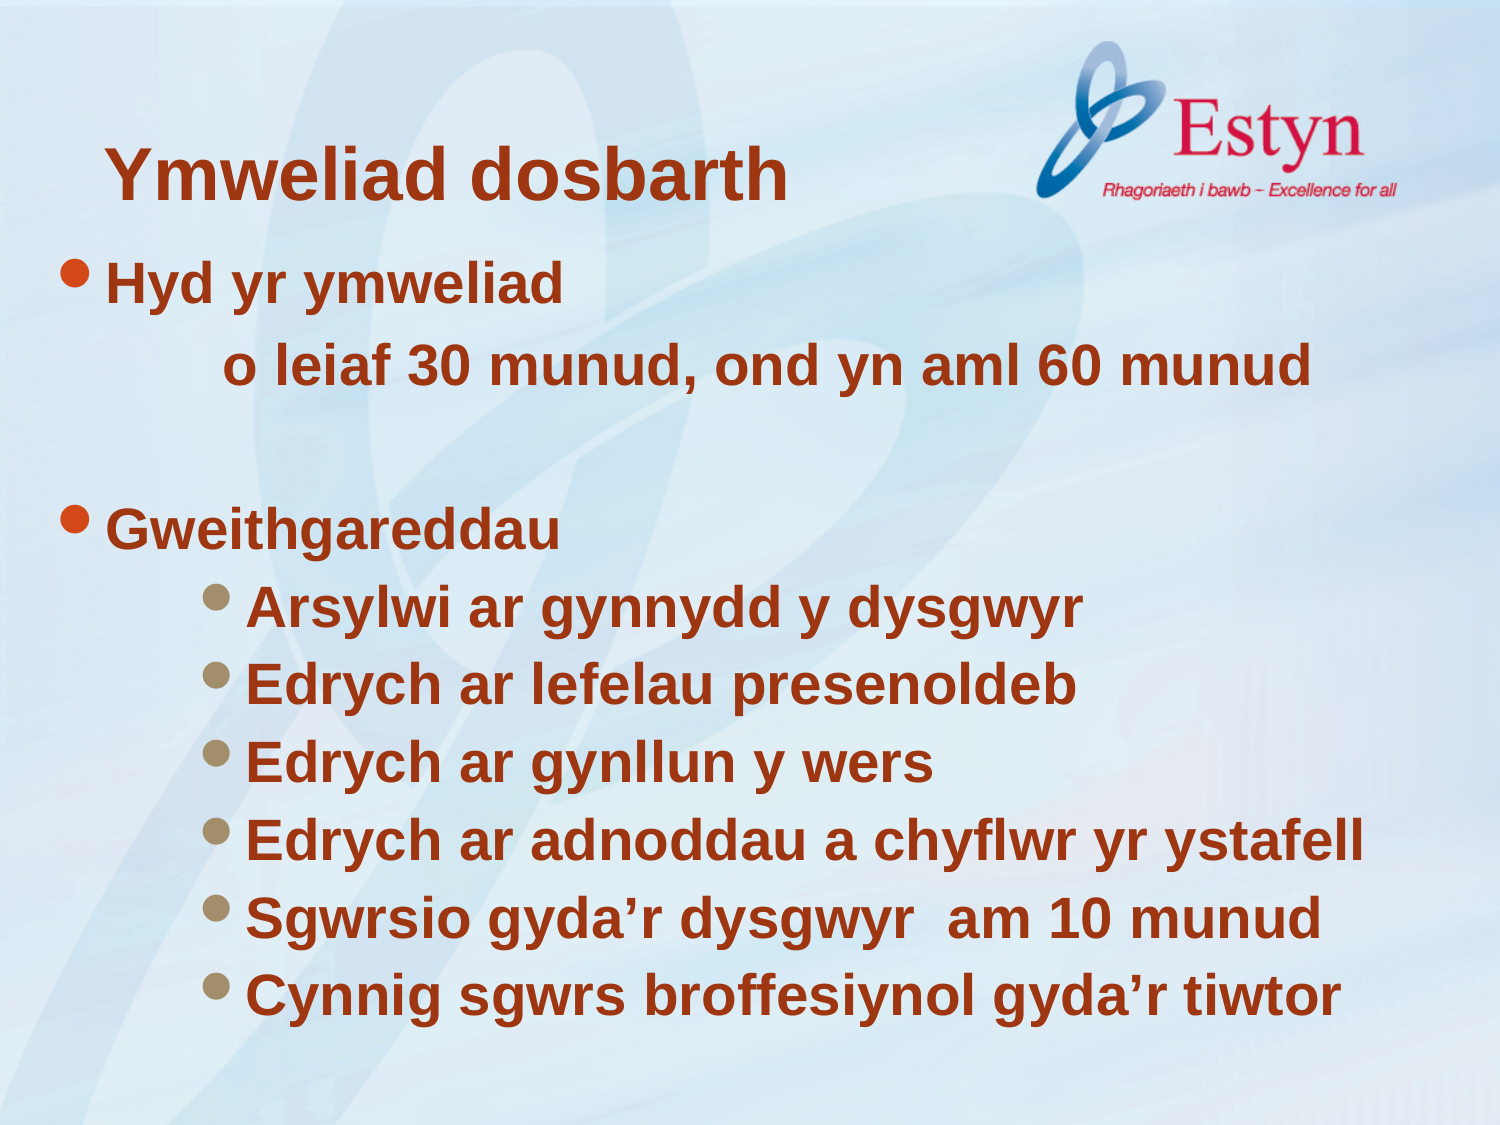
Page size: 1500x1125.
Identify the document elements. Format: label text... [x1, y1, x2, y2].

title Ymweliad dosbarth [88, 42, 1411, 231]
picture [0, 0, 1500, 1125]
list Hyd yr ymweliad o leiaf 30 munud, ond yn aml 60 munud Gweithgareddau Arsylwi ar gynnydd y dysgwyr Edrych ar lefelau presenoldeb Edrych ar gynllun y wers Edrych ar adnoddau a chyflwr yr ystafell Sgwrsio gyda’r dysgwyr am 10 munud Cynnig sgwrs broffesiynol gyda’r tiwtor [41, 237, 1426, 1059]
